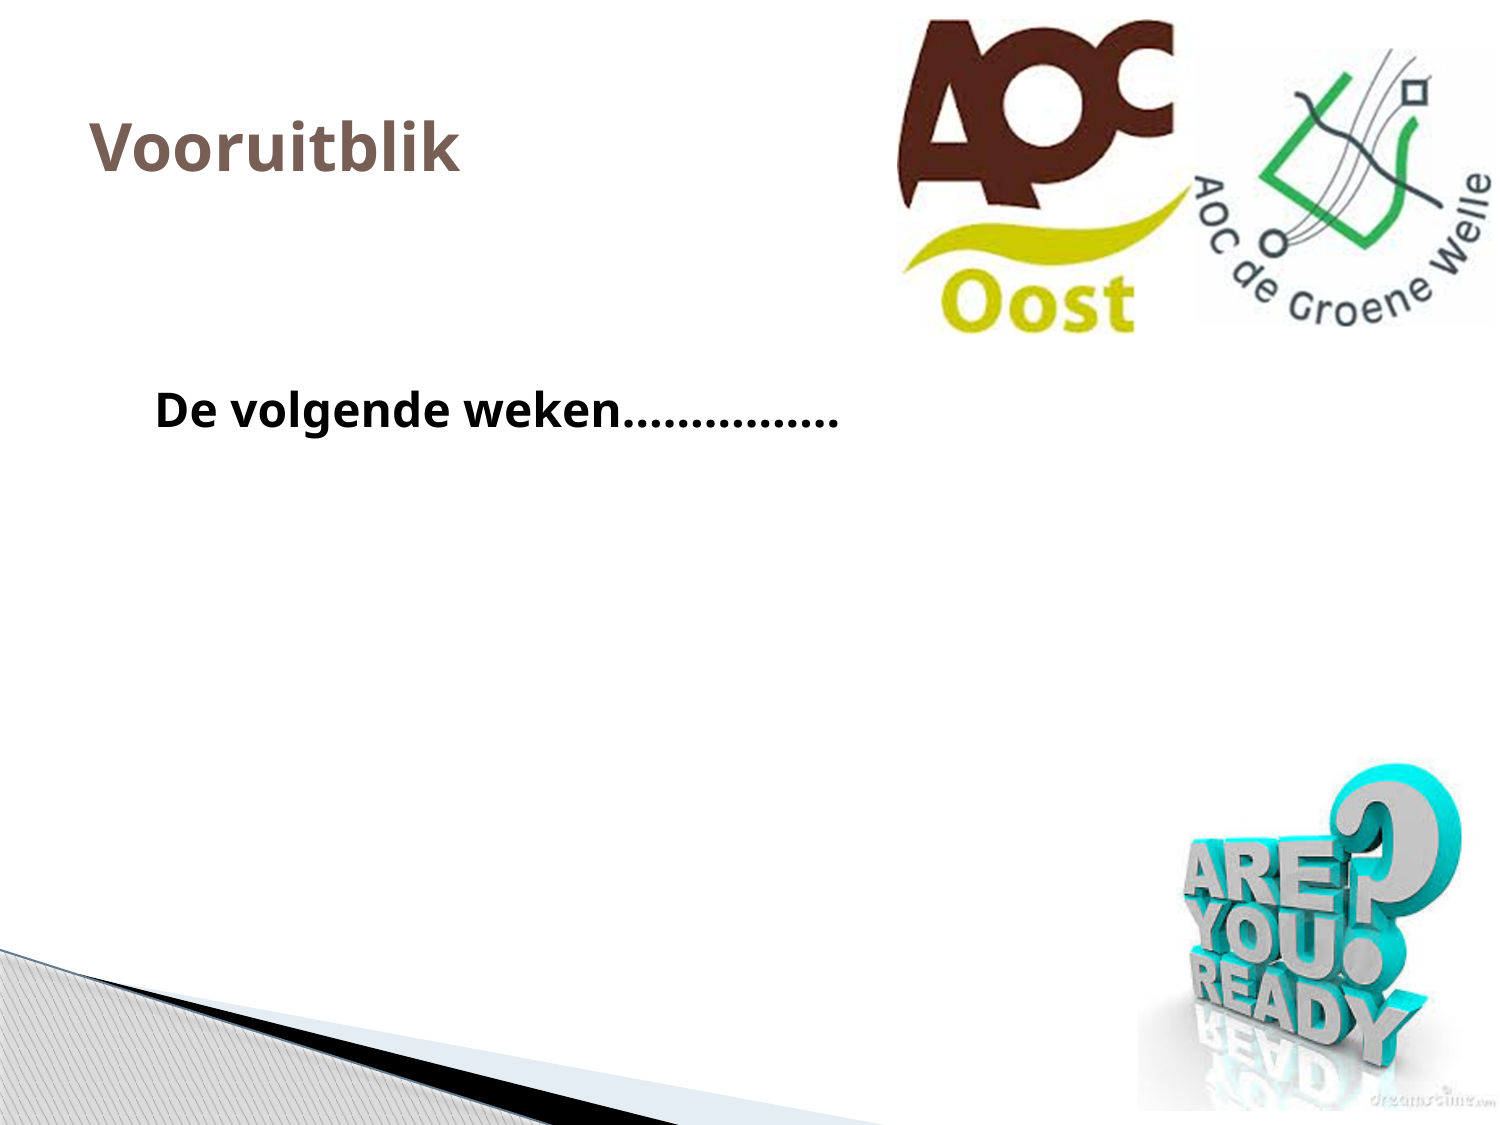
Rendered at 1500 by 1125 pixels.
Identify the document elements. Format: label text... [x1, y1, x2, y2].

picture [897, 18, 1500, 357]
list De volgende weken……………. [75, 244, 1425, 986]
title Vooruitblik [75, 45, 891, 244]
picture [1138, 745, 1499, 1111]
